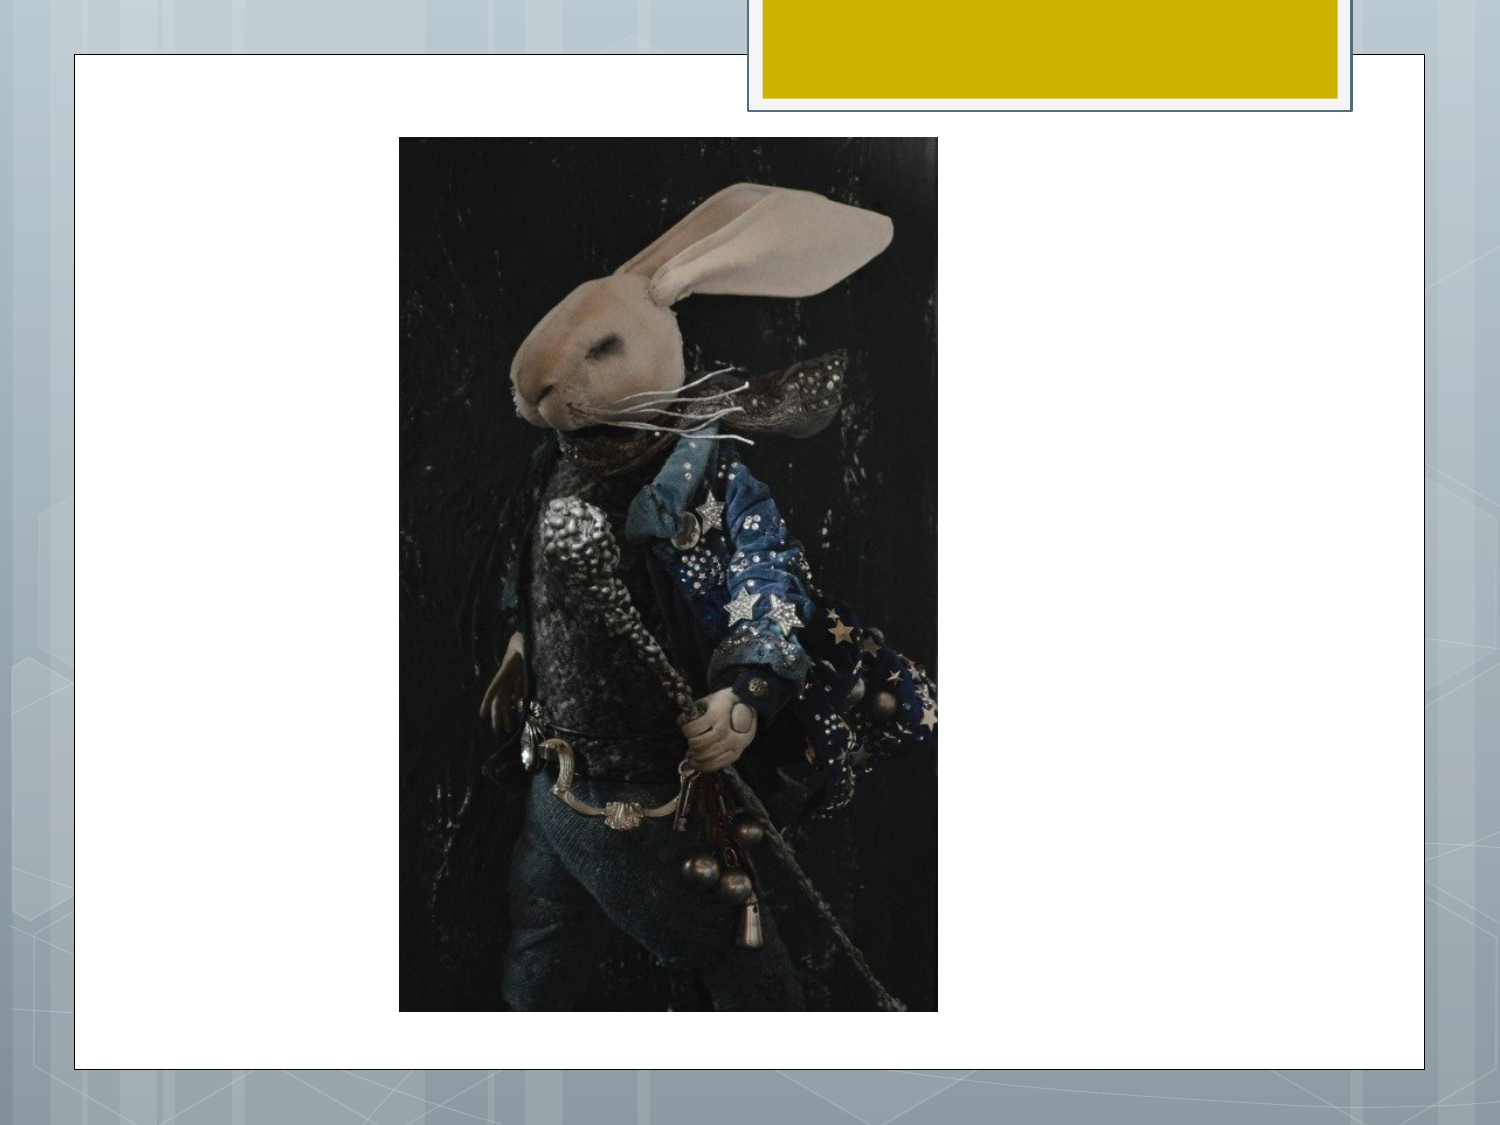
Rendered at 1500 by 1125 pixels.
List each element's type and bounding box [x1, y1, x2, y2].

list [399, 136, 938, 1012]
